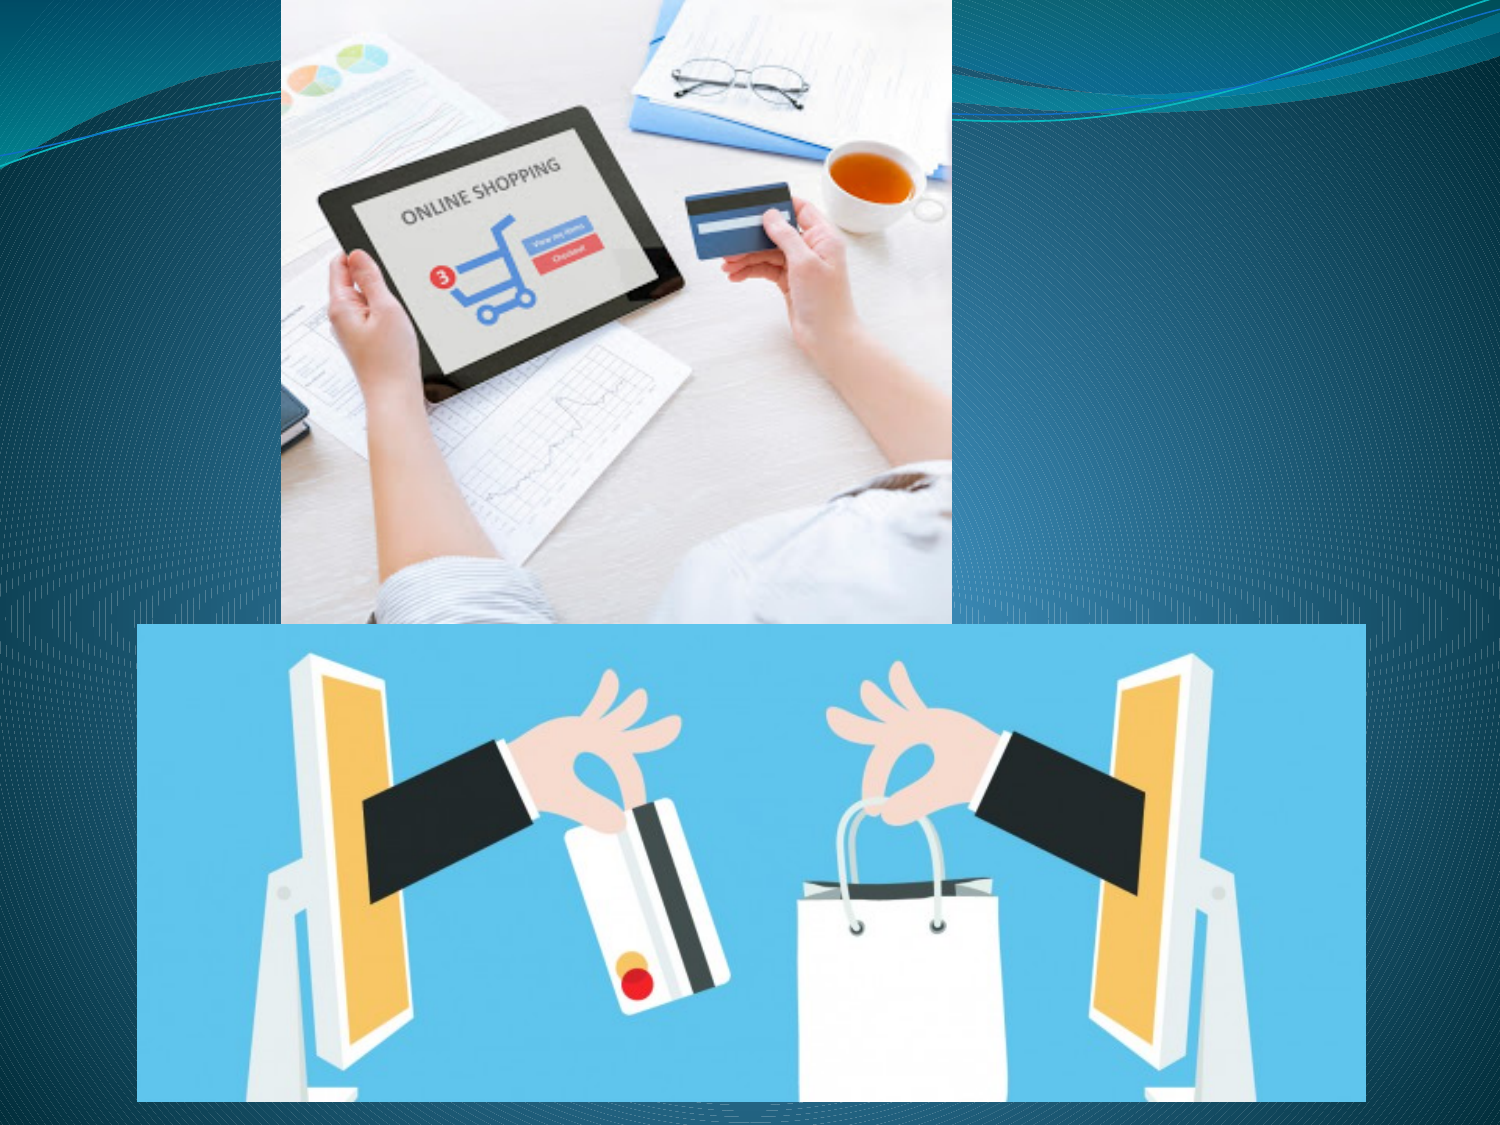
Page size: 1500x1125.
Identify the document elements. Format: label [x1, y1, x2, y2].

picture [137, 0, 1366, 1102]
